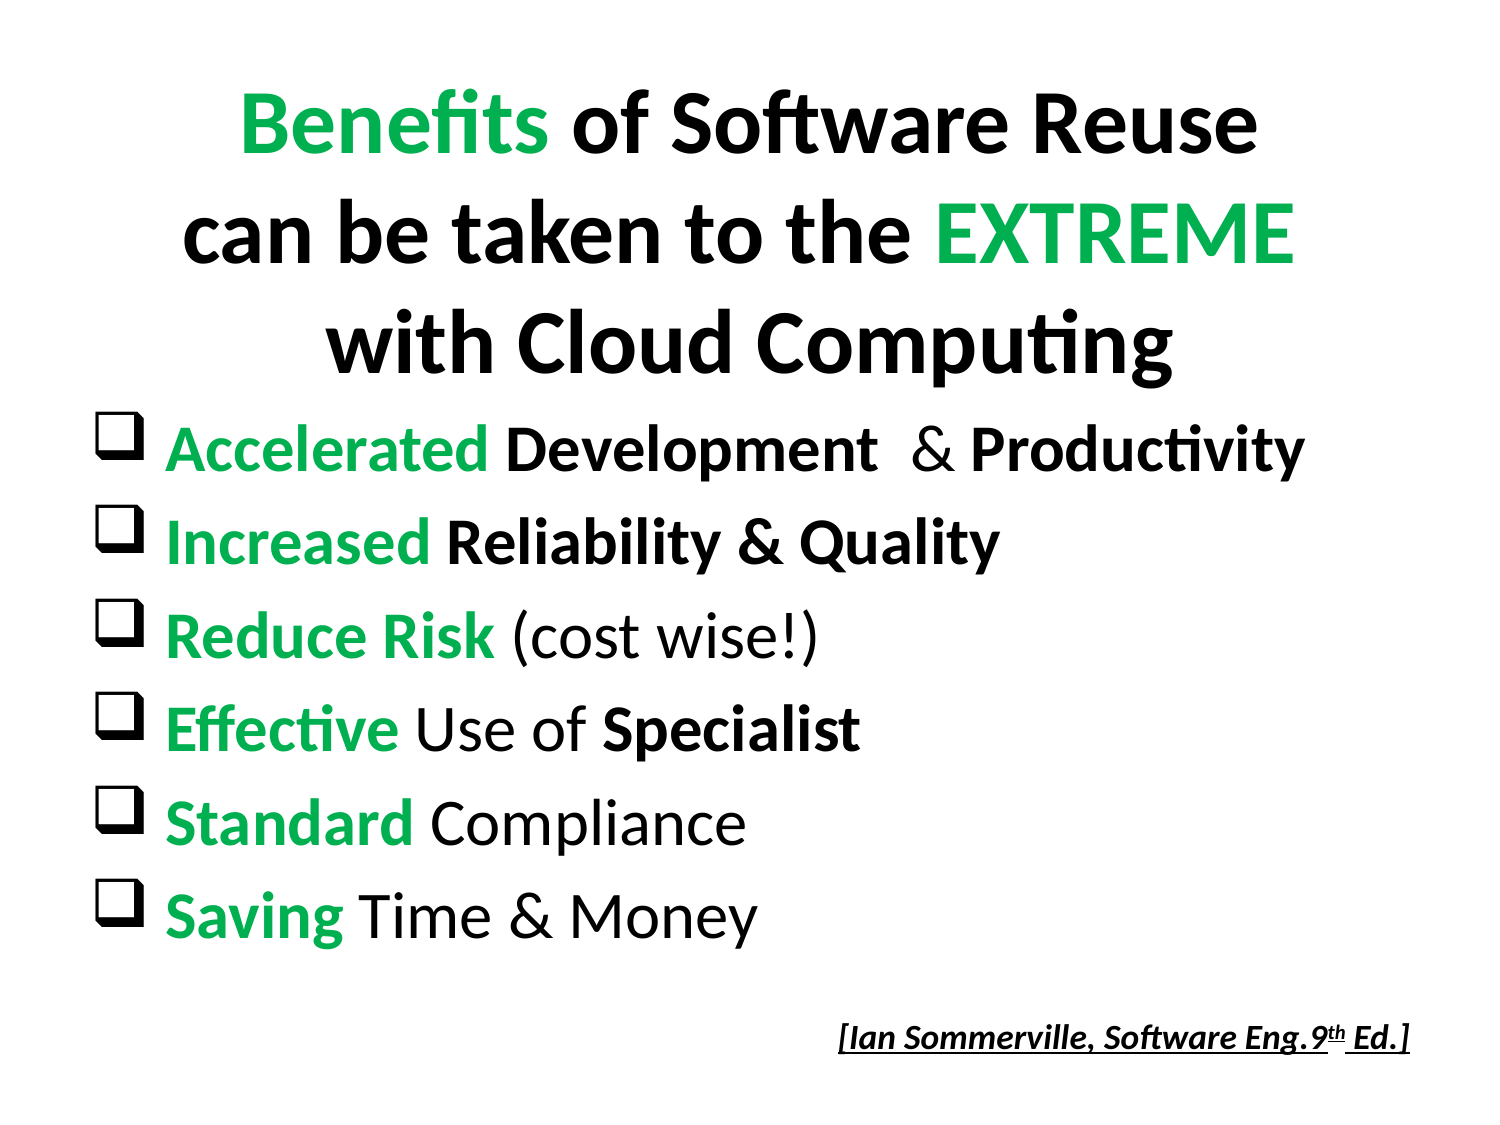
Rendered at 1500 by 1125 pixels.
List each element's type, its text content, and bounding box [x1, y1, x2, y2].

list Accelerated Development & Productivity Increased Reliability & Quality Reduce Risk (cost wise!) Effective Use of Specialist Standard Compliance Saving Time & Money [Ian Sommerville, Software Eng.9th Ed.] [75, 397, 1425, 1083]
title Benefits of Software Reuse can be taken to the EXTREME with Cloud Computing [75, 45, 1425, 397]
